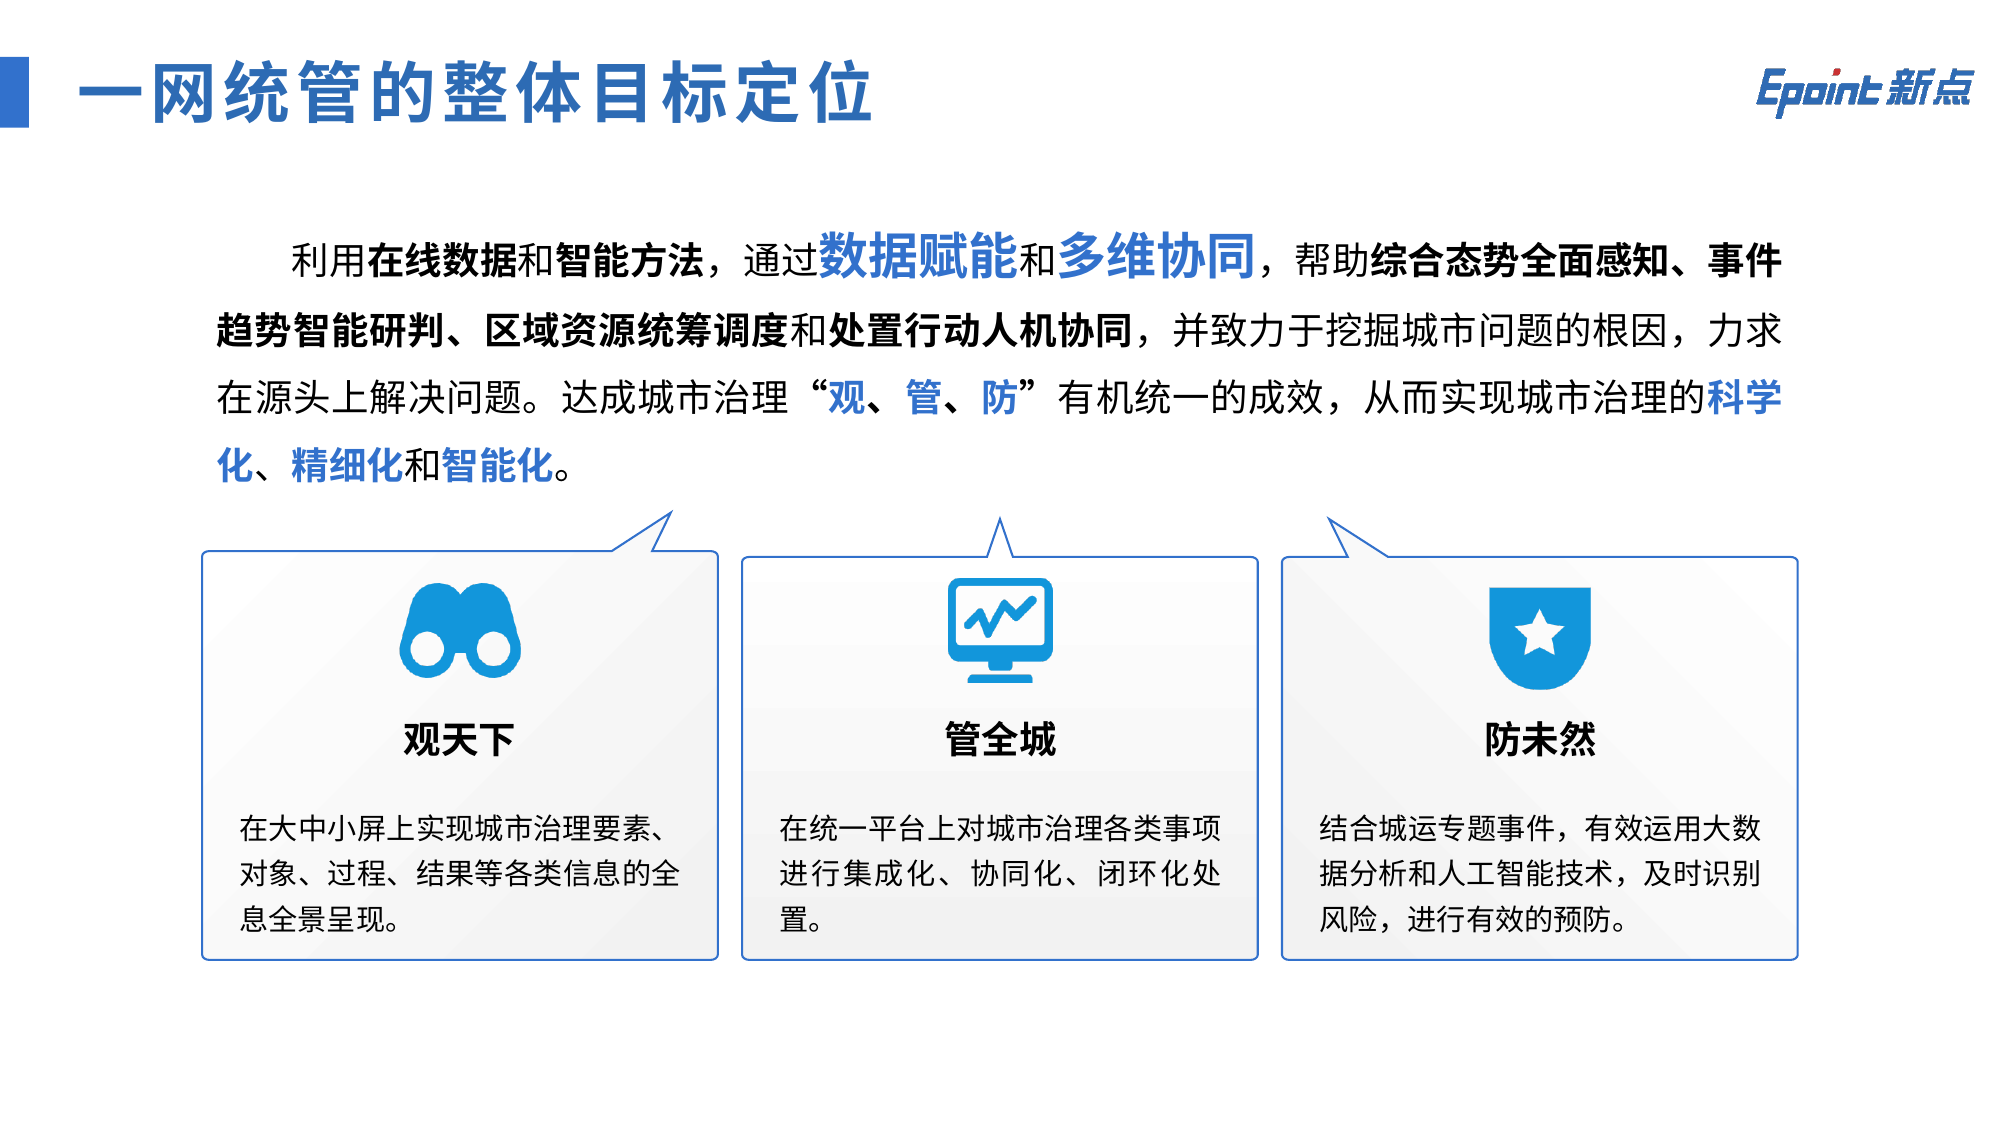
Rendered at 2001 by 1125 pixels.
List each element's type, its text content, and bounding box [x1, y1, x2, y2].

text_box 在统一平台上对城市治理各类事项进行集成化、协同化、闭环化处置。 [765, 792, 1237, 944]
text_box 一网统管的整体目标定位 [63, 43, 1709, 139]
picture [1730, 44, 2000, 140]
picture [1480, 578, 1600, 699]
text_box [201, 509, 719, 961]
text_box [1280, 516, 1799, 961]
text_box 观天下 [229, 708, 691, 769]
text_box 利用在线数据和智能方法，通过数据赋能和多维协同，帮助综合态势全面感知、事件趋势智能研判、区域资源统筹调度和处置行动人机协同，并致力于挖掘城市问题的根因，力求在源头上解决问题。达成城市治理“观、管、防”有机统一的成效，从而实现城市治理的科学化、精细化和智能化。 [202, 186, 1798, 494]
text_box 管全城 [769, 708, 1232, 769]
text_box 在大中小屏上实现城市治理要素、对象、过程、结果等各类信息的全息全景呈现。 [224, 792, 696, 944]
picture [936, 566, 1064, 694]
text_box 防未然 [1309, 708, 1772, 769]
text_box [741, 515, 1259, 961]
picture [384, 552, 536, 705]
text_box 结合城运专题事件，有效运用大数据分析和人工智能技术，及时识别风险，进行有效的预防。 [1305, 792, 1777, 944]
